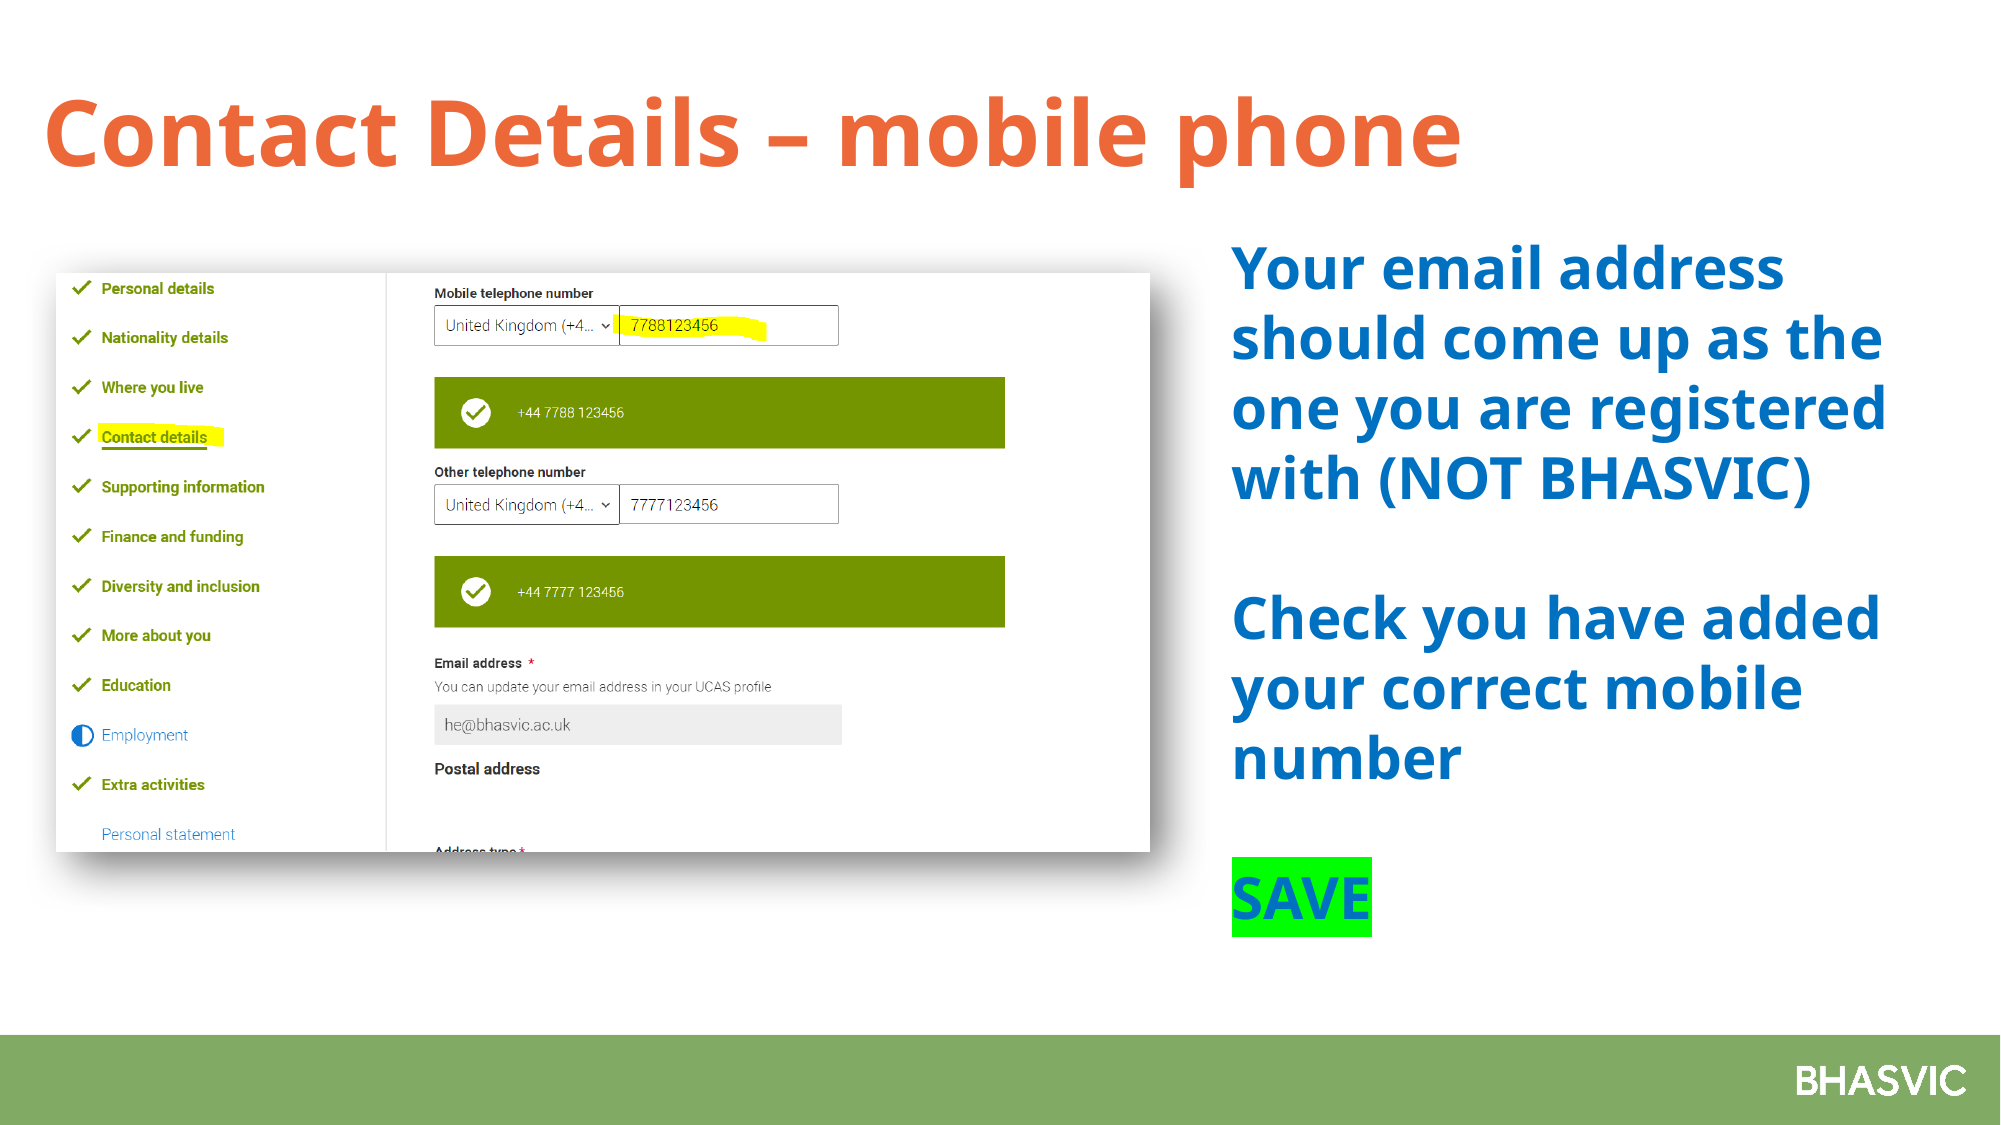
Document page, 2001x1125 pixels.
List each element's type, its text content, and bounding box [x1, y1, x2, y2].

picture [56, 273, 1150, 852]
title Contact Details – mobile phone [26, 27, 1952, 246]
text_box Your email address should come up as the one you are registered with (NOT BHASVIC) Check you have added your correct mobile number SAVE [1217, 223, 1925, 939]
